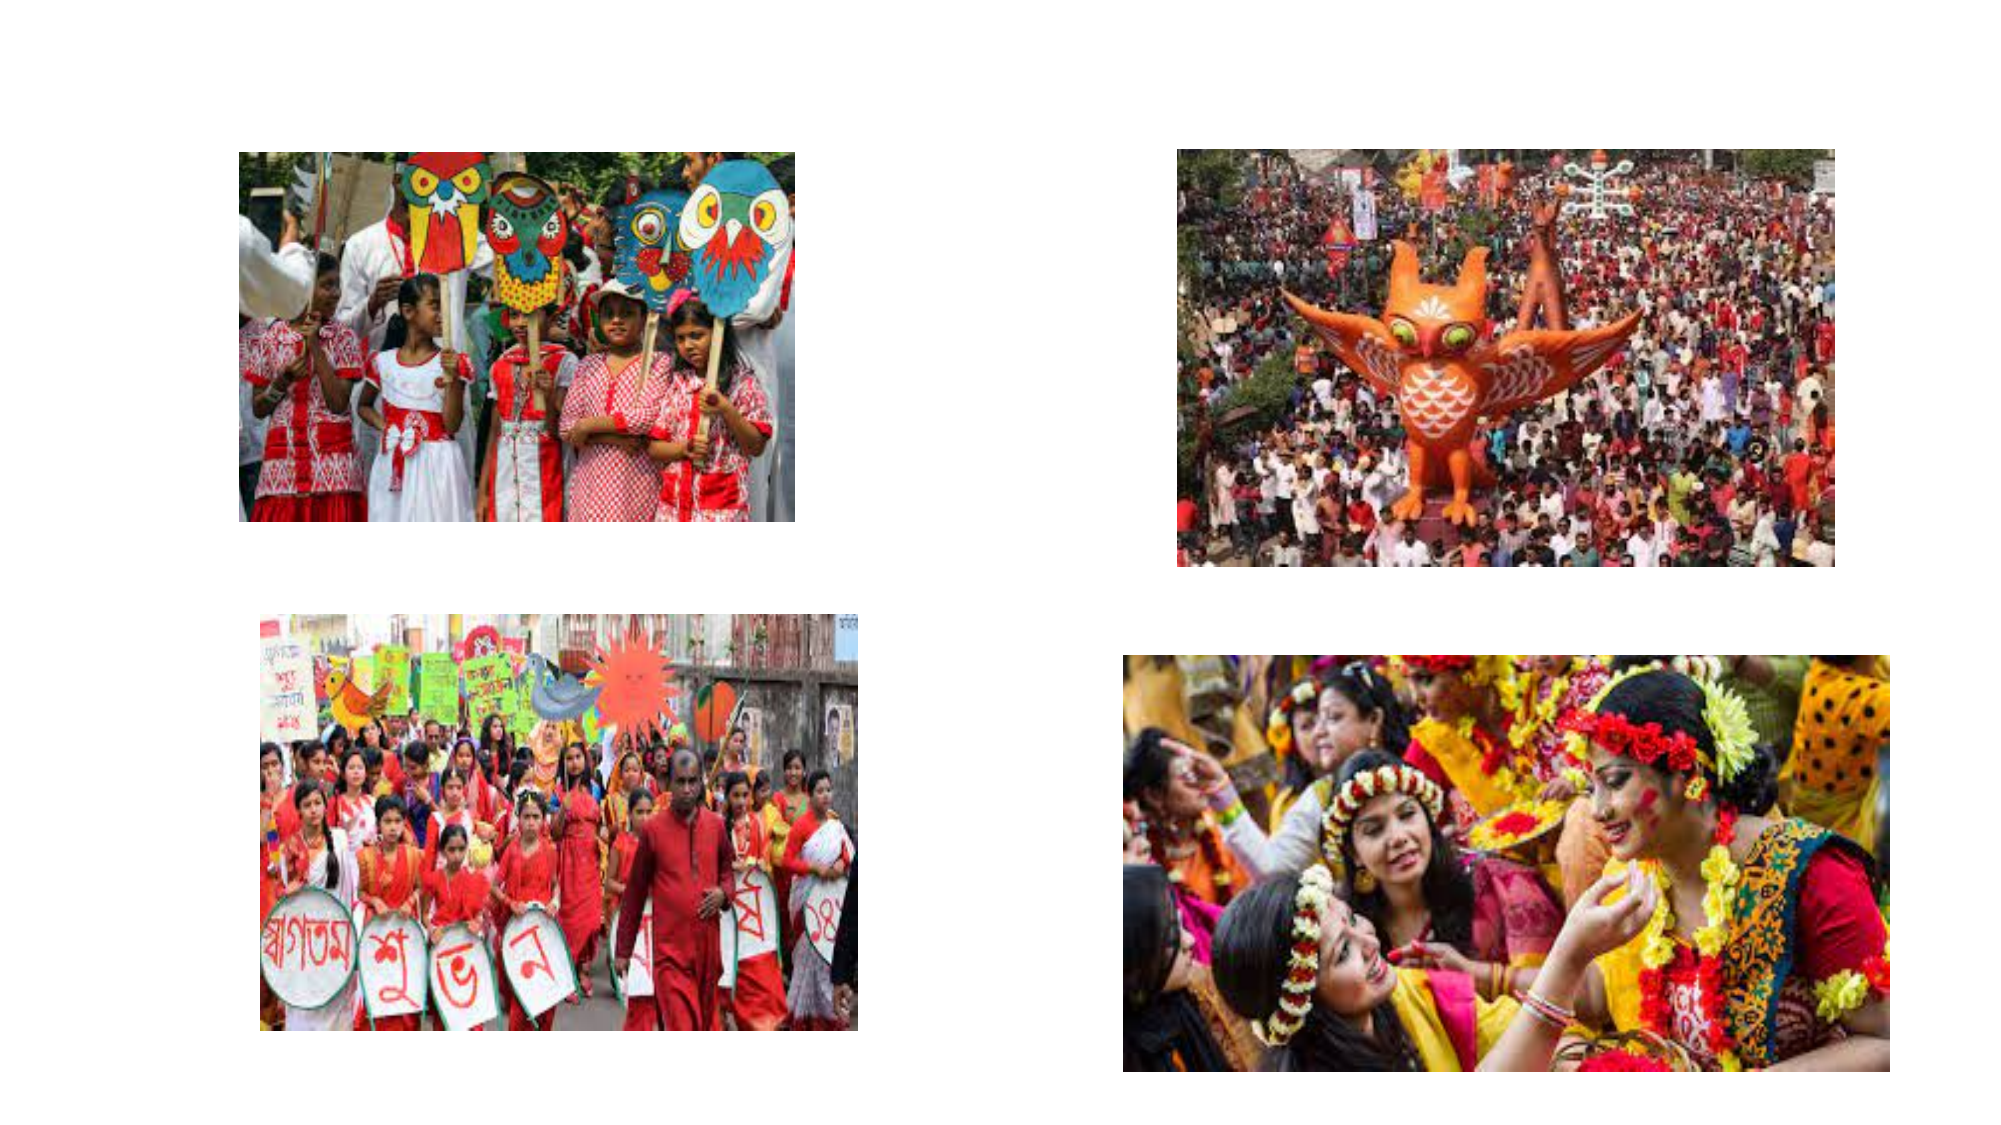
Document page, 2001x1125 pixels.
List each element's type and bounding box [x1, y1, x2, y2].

text_box [239, 149, 1890, 1072]
